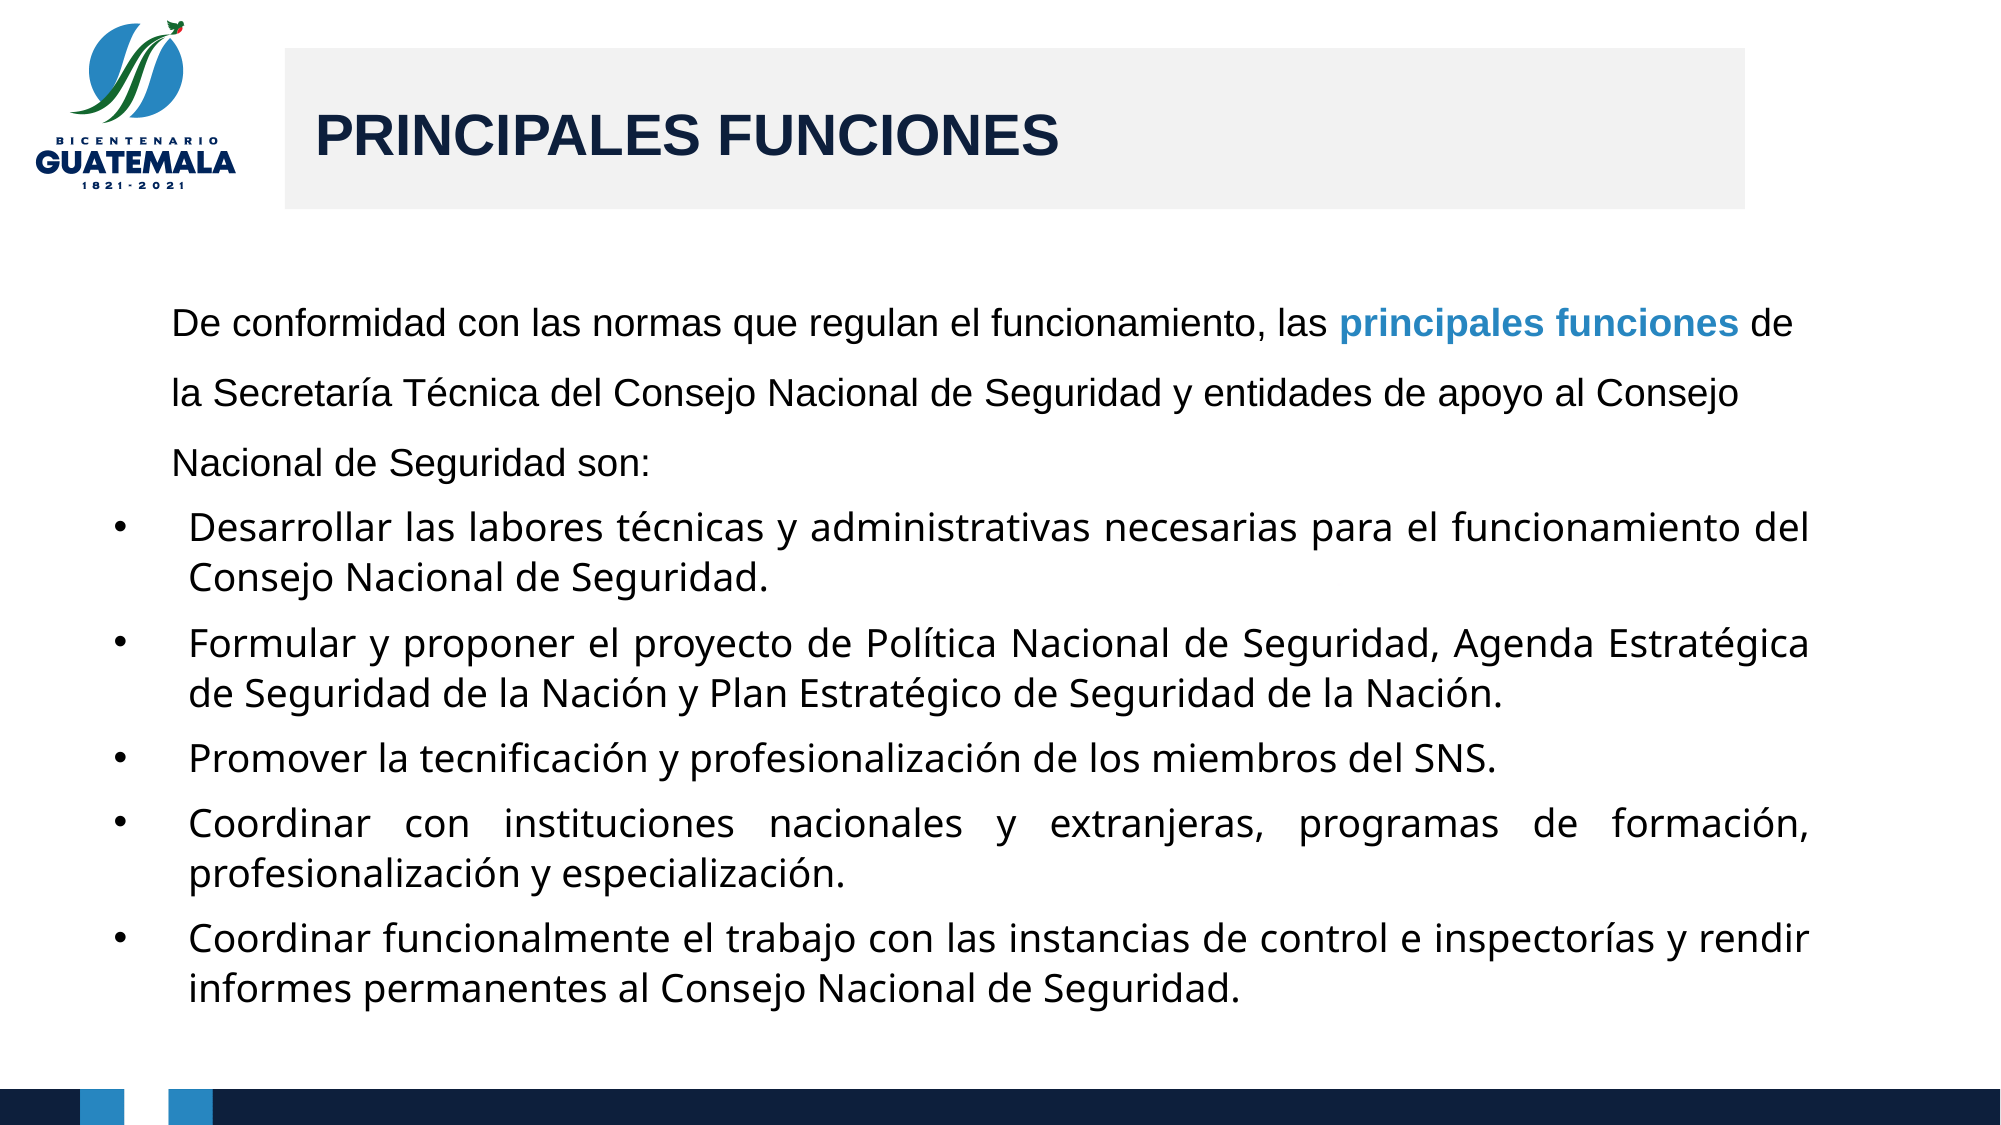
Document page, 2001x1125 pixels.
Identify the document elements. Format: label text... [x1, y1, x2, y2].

picture [0, 0, 2001, 1125]
title PRINCIPALES FUNCIONES [300, 92, 1723, 182]
list De conformidad con las normas que regulan el funcionamiento, las principales funciones de la Secretaría Técnica del Consejo Nacional de Seguridad y entidades de apoyo al Consejo Nacional de Seguridad son: Desarrollar las labores técnicas y administrativas necesarias para el funcionamiento del Consejo Nacional de Seguridad. Formular y proponer el proyecto de Política Nacional de Seguridad, Agenda Estratégica de Seguridad de la Nación y Plan Estratégico de Seguridad de la Nación. Promover la tecnificación y profesionalización de los miembros del SNS. Coordinar con instituciones nacionales y extranjeras, programas de formación, profesionalización y especialización. Coordinar funcionalmente el trabajo con las instancias de control e inspectorías y rendir informes permanentes al Consejo Nacional de Seguridad. [79, 266, 1826, 1024]
